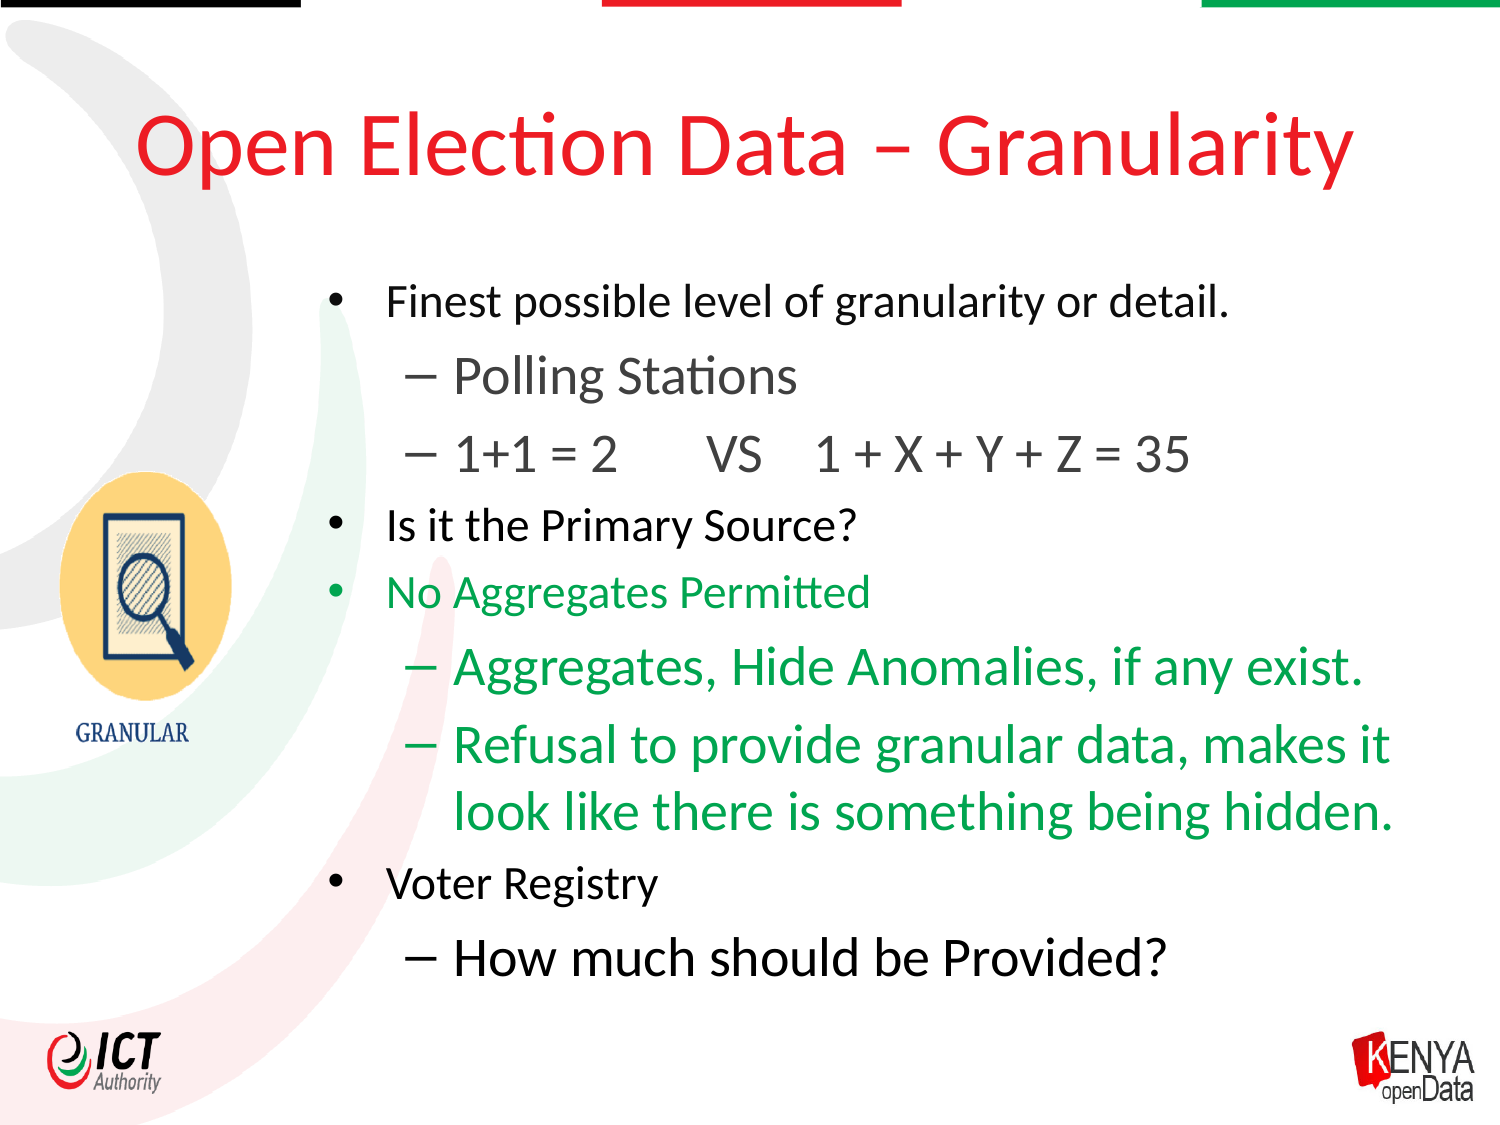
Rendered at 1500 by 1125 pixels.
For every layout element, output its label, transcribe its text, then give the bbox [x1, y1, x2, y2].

list Finest possible level of granularity or detail. Polling Stations 1+1 = 2 VS 1 + X + Y + Z = 35 Is it the Primary Source? No Aggregates Permitted Aggregates, Hide Anomalies, if any exist. Refusal to provide granular data, makes it look like there is something being hidden. Voter Registry How much should be Provided? [312, 262, 1425, 1005]
picture [1350, 1027, 1476, 1108]
title Open Election Data – Granularity [75, 45, 1438, 233]
picture [0, 20, 463, 1125]
